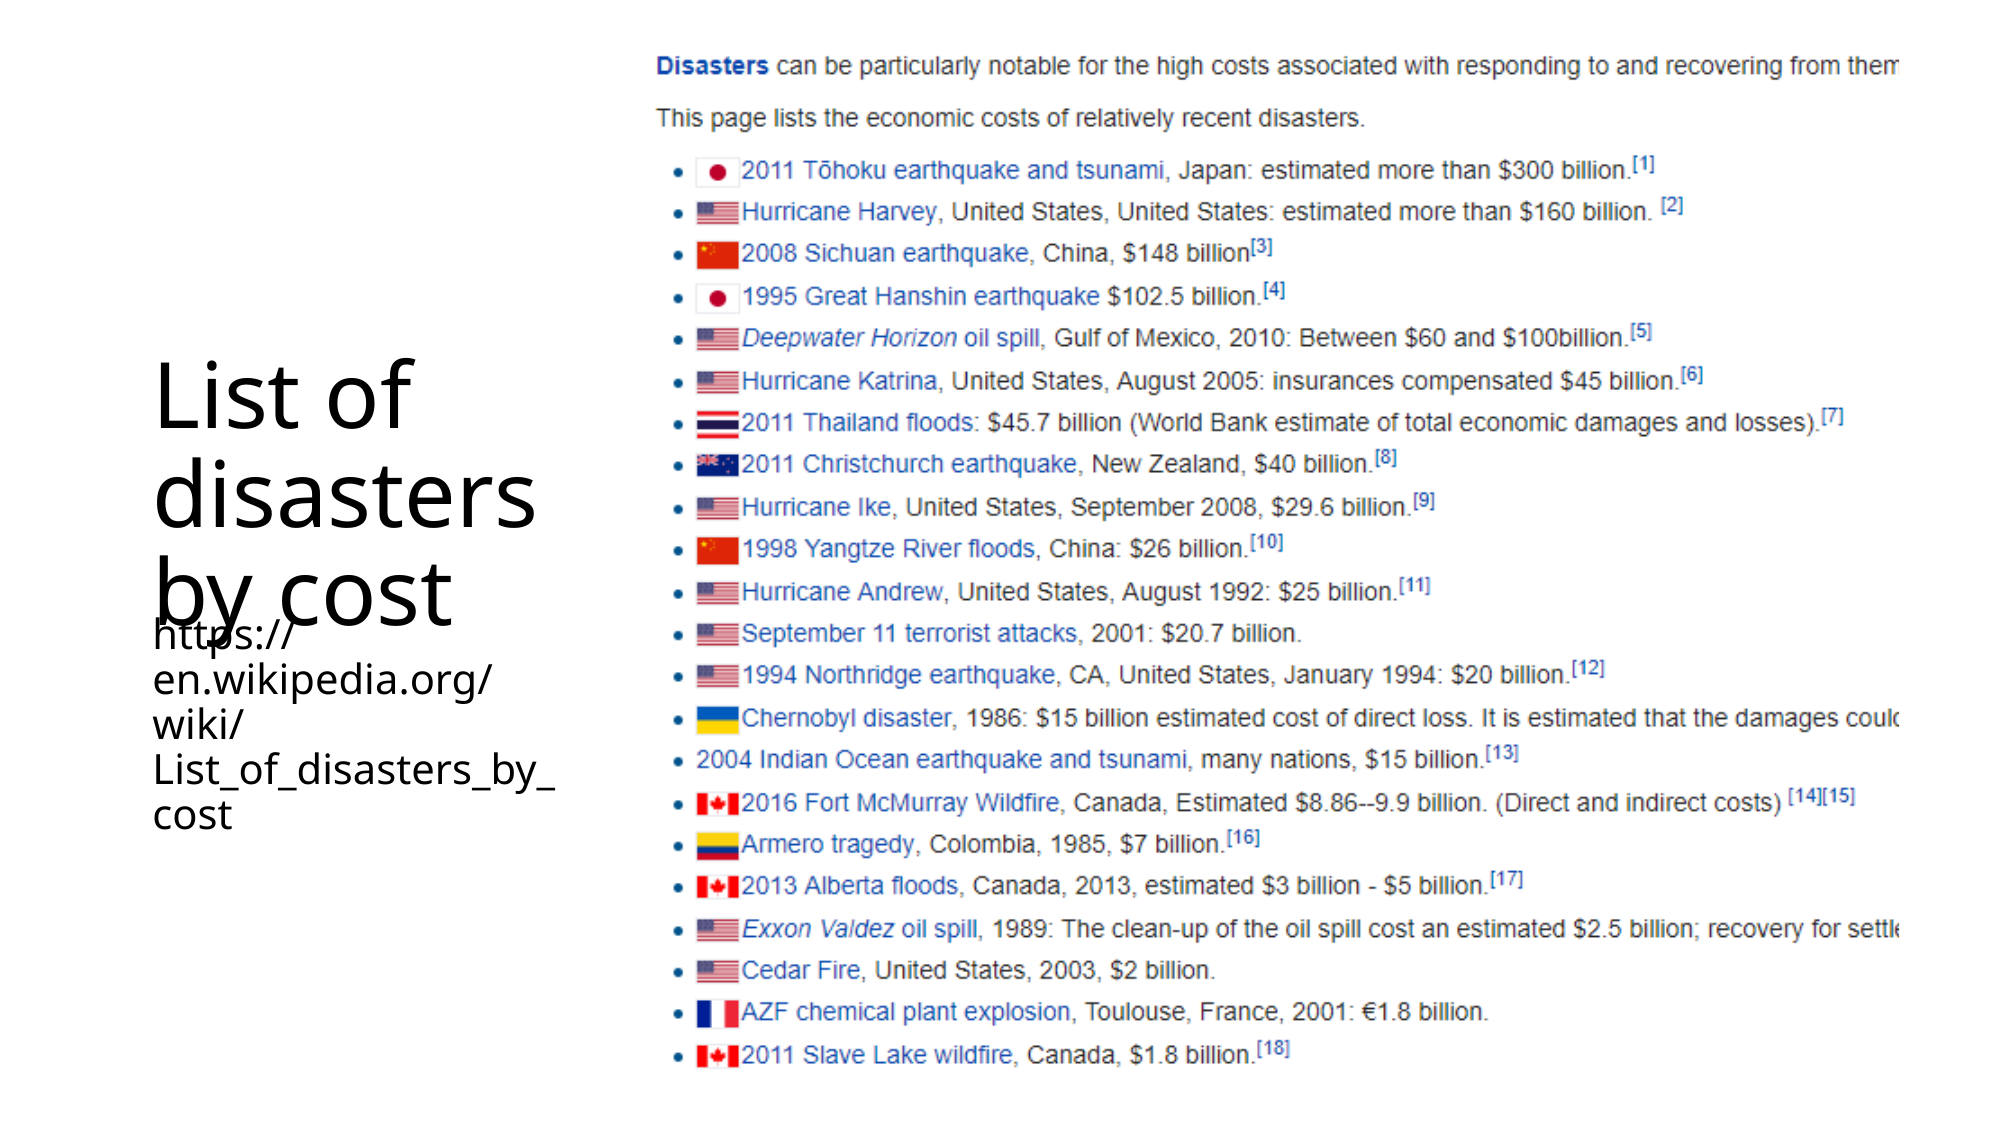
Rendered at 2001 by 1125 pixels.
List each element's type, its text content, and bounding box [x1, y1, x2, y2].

title List of disasters by cost [137, 388, 626, 607]
picture [626, 28, 1900, 1085]
list https://en.wikipedia.org/wiki/List_of_disasters_by_cost [137, 606, 582, 709]
